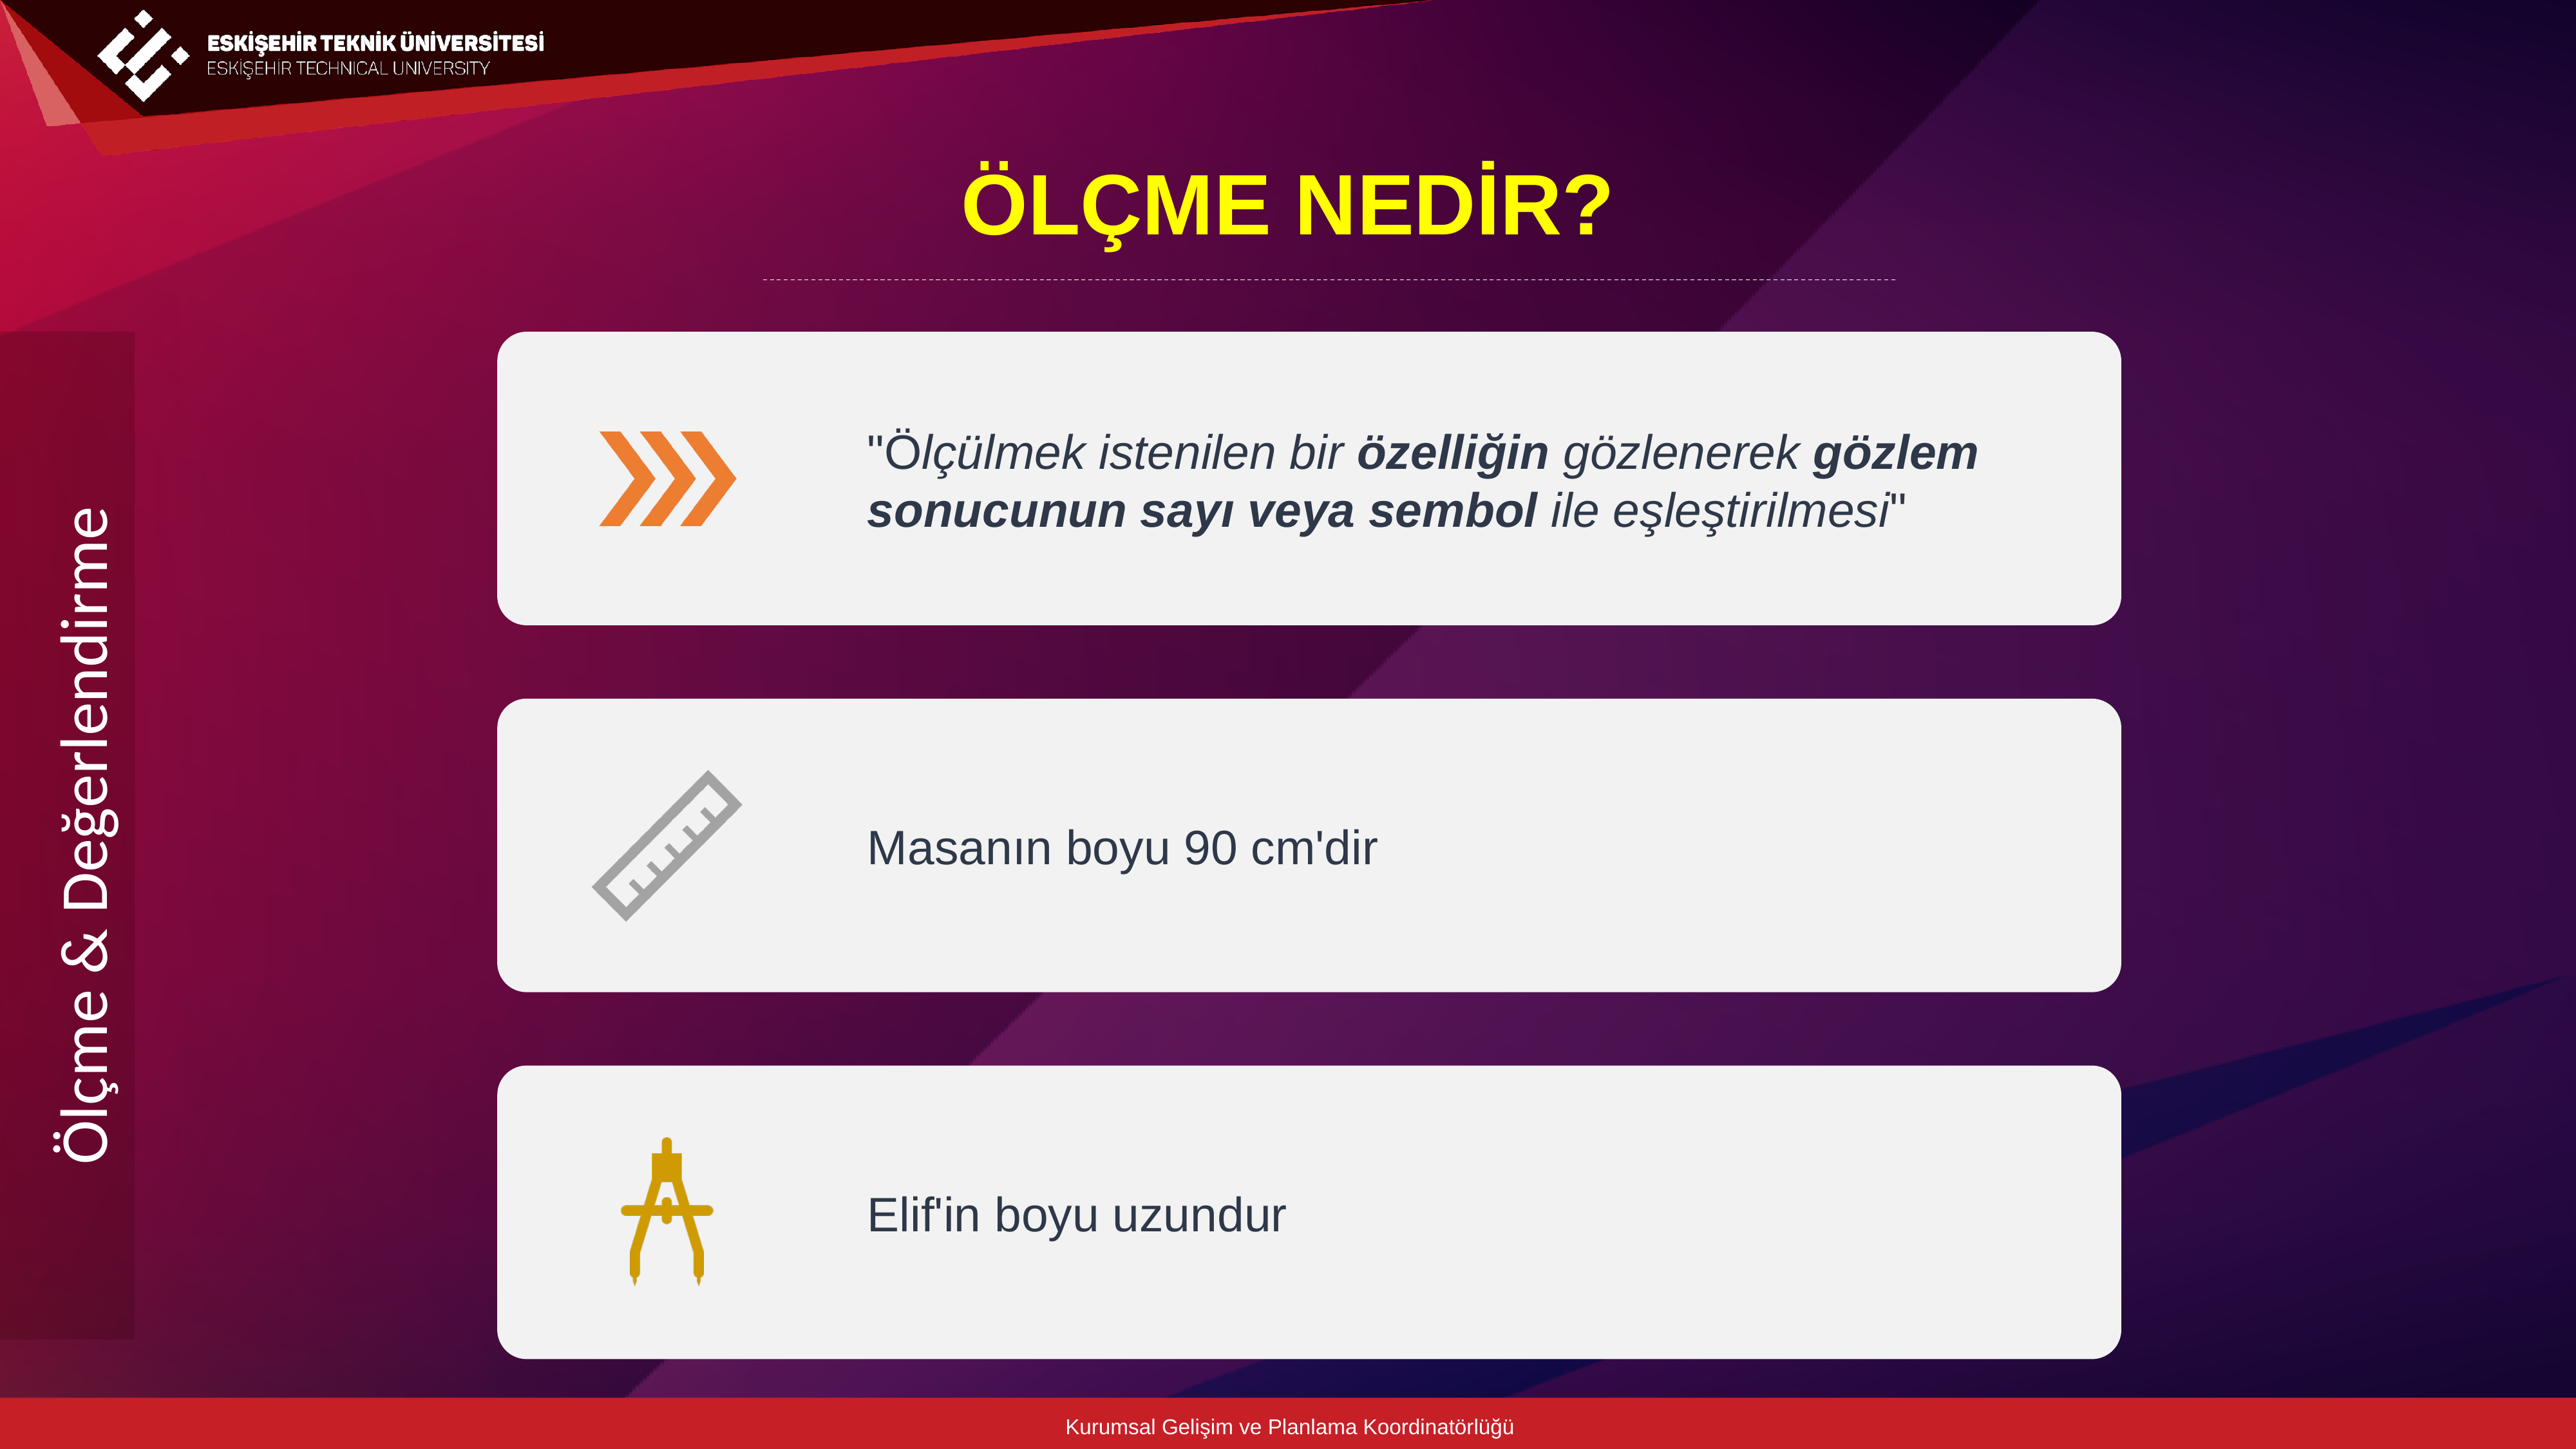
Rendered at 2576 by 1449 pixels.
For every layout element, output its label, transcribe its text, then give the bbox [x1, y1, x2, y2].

subtitle ÖLÇME NEDİR? [0, 155, 2576, 262]
text_box [563, 1408, 2012, 1449]
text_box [497, 331, 2122, 1359]
picture [0, 262, 2576, 1397]
text_box Ölçme & Değerlendirme [0, 354, 126, 1318]
picture [0, 0, 2576, 155]
text_box Kurumsal Gelişim ve Planlama Koordinatörlüğü [584, 1408, 1996, 1444]
text_box [0, 331, 135, 1340]
